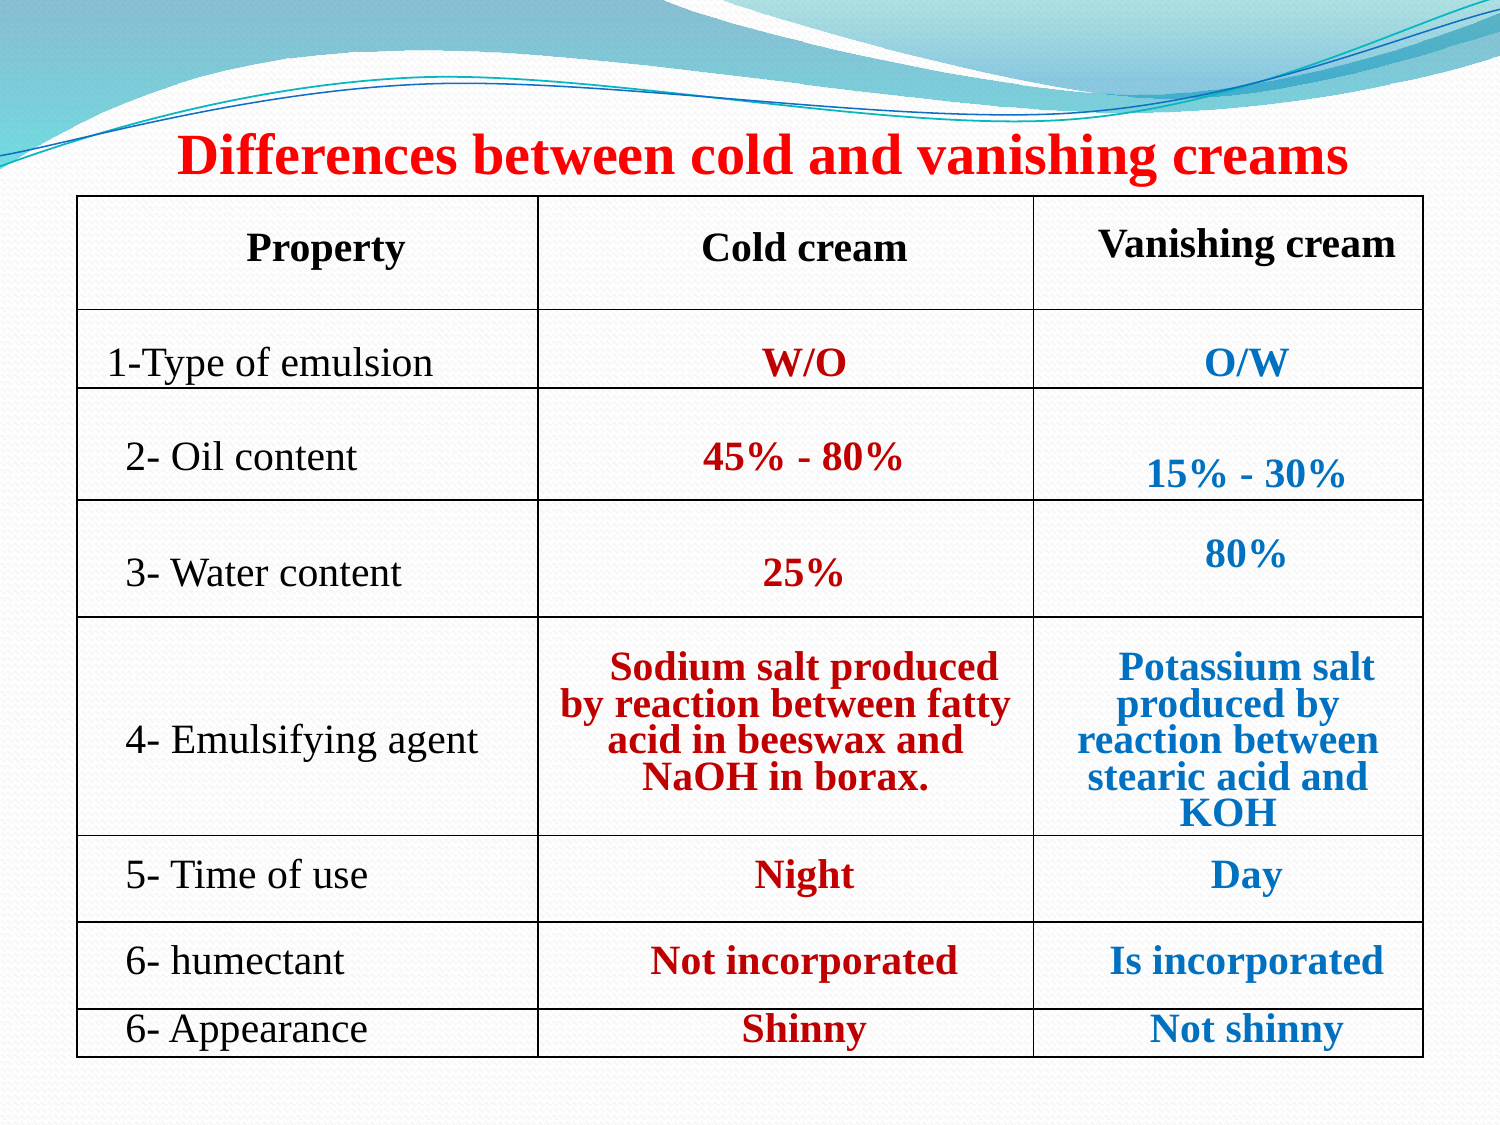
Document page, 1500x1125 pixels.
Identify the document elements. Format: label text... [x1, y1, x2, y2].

table_cell 15% - 30% [1034, 389, 1422, 499]
table_cell 25% [539, 501, 1033, 616]
table_cell 3- Water content [78, 501, 537, 616]
table_cell 6- humectant [78, 923, 537, 1008]
table_cell 45% - 80% [539, 389, 1033, 499]
table_cell 1-Type of emulsion [78, 310, 537, 387]
table_cell O/W [1034, 310, 1422, 387]
table_header Property [78, 197, 537, 309]
table_cell 2- Oil content [78, 389, 537, 499]
text_box Differences between cold and vanishing creams [141, 108, 1424, 194]
table_cell Is incorporated [1034, 923, 1422, 1008]
table_cell 4- Emulsifying agent [78, 618, 537, 835]
table_cell Night [539, 836, 1033, 921]
table_cell 80% [1034, 501, 1422, 616]
table_cell W/O [539, 310, 1033, 387]
table_header Vanishing cream [1034, 197, 1422, 309]
table_cell Day [1034, 836, 1422, 921]
table_cell Potassium salt produced by reaction between stearic acid and KOH [1034, 618, 1422, 835]
table_cell 5- Time of use [78, 836, 537, 921]
table_cell Not shinny [1034, 1010, 1422, 1056]
table_cell Not incorporated [539, 923, 1033, 1008]
table_cell 6- Appearance [78, 1010, 537, 1056]
table_header Cold cream [539, 197, 1033, 309]
table_cell Shinny [539, 1010, 1033, 1056]
table_cell Sodium salt produced by reaction between fatty acid in beeswax and NaOH in borax. [539, 618, 1033, 835]
